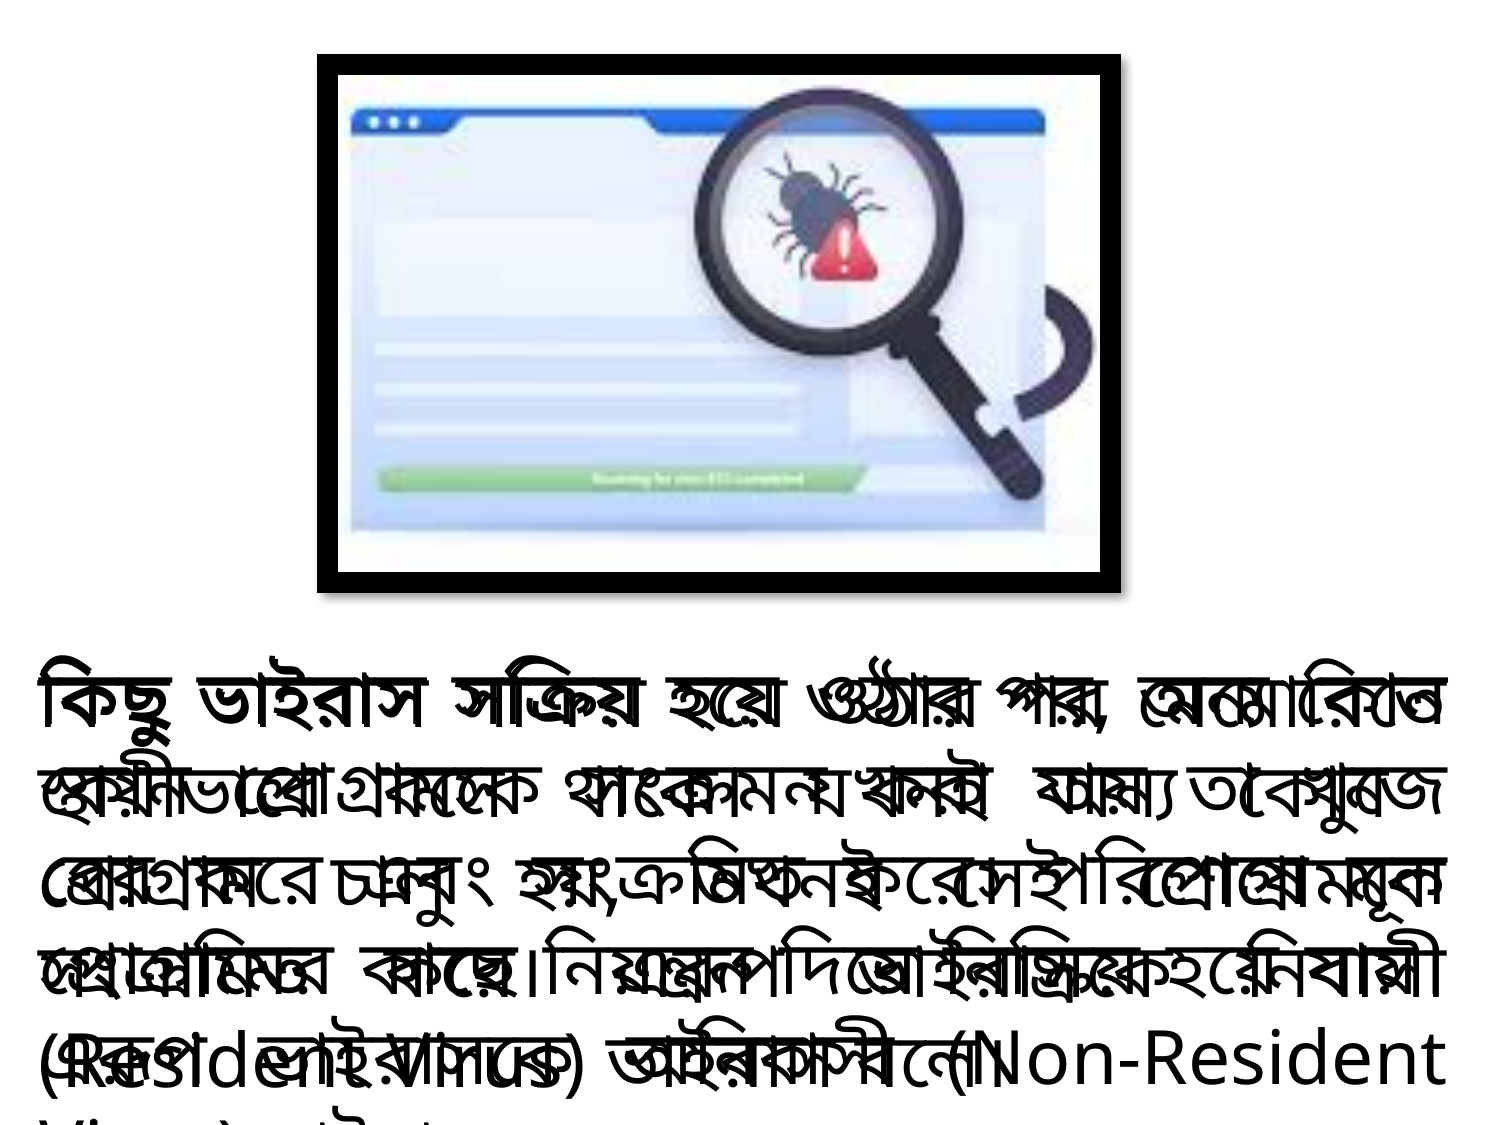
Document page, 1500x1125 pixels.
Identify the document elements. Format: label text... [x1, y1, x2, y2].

picture [337, 74, 1101, 573]
text_box কিছু ভাইরাস সক্রিয় হয়ে ওঠার পর মেমোরিতে স্থায়ীভাবে বসে থাকে। যখনই অন্য কোন প্রোগ্রাম চালু হয়, তখনই সেই প্রোগ্রামকে সংক্রমিত করে। এরূপ ভাইরাসকে নিবাসী (Resident Virus) ভাইরাস বলে। [23, 645, 1462, 1111]
text_box কিছু ভাইরাস সক্রিয় হয়ে ওঠার পর, অন্য কোন কোন প্রোগ্রামকে সংক্রমন করা যায় তা খুজে বের করে এবং সংক্রমিত করে। পরিশেষে মূল প্রোগ্রামের কাছে নিয়ন্ত্রন দিয়ে নিষ্ক্রিয় হয়ে যায়। এরূপ ভাইরাসকে অনিবাসী (Non-Resident Virus) ভাইরাস বলে। [24, 642, 1463, 1125]
